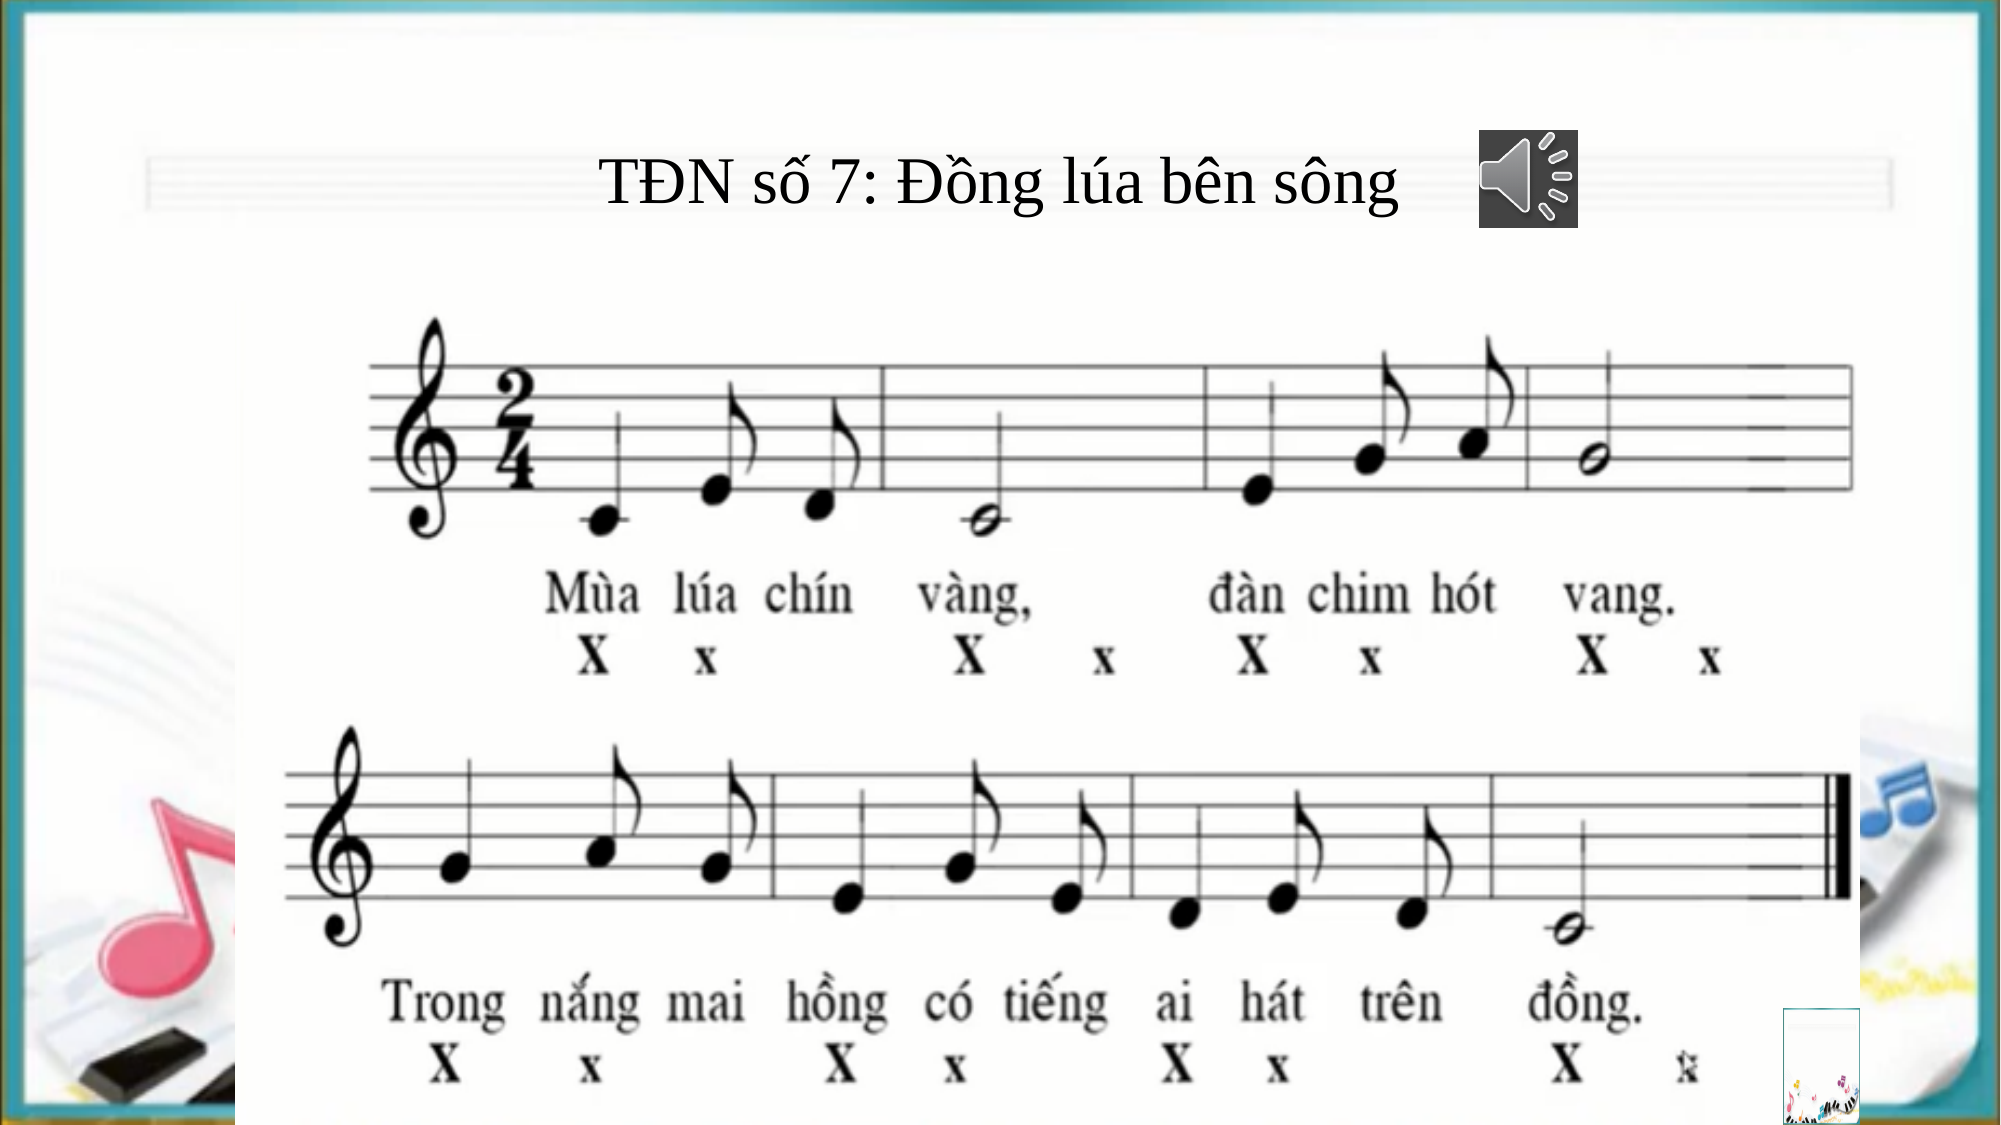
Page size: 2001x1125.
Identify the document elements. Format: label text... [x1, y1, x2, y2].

picture [0, 0, 2001, 1125]
text_box TĐN số 7: Đồng lúa bên sông [583, 129, 1417, 224]
